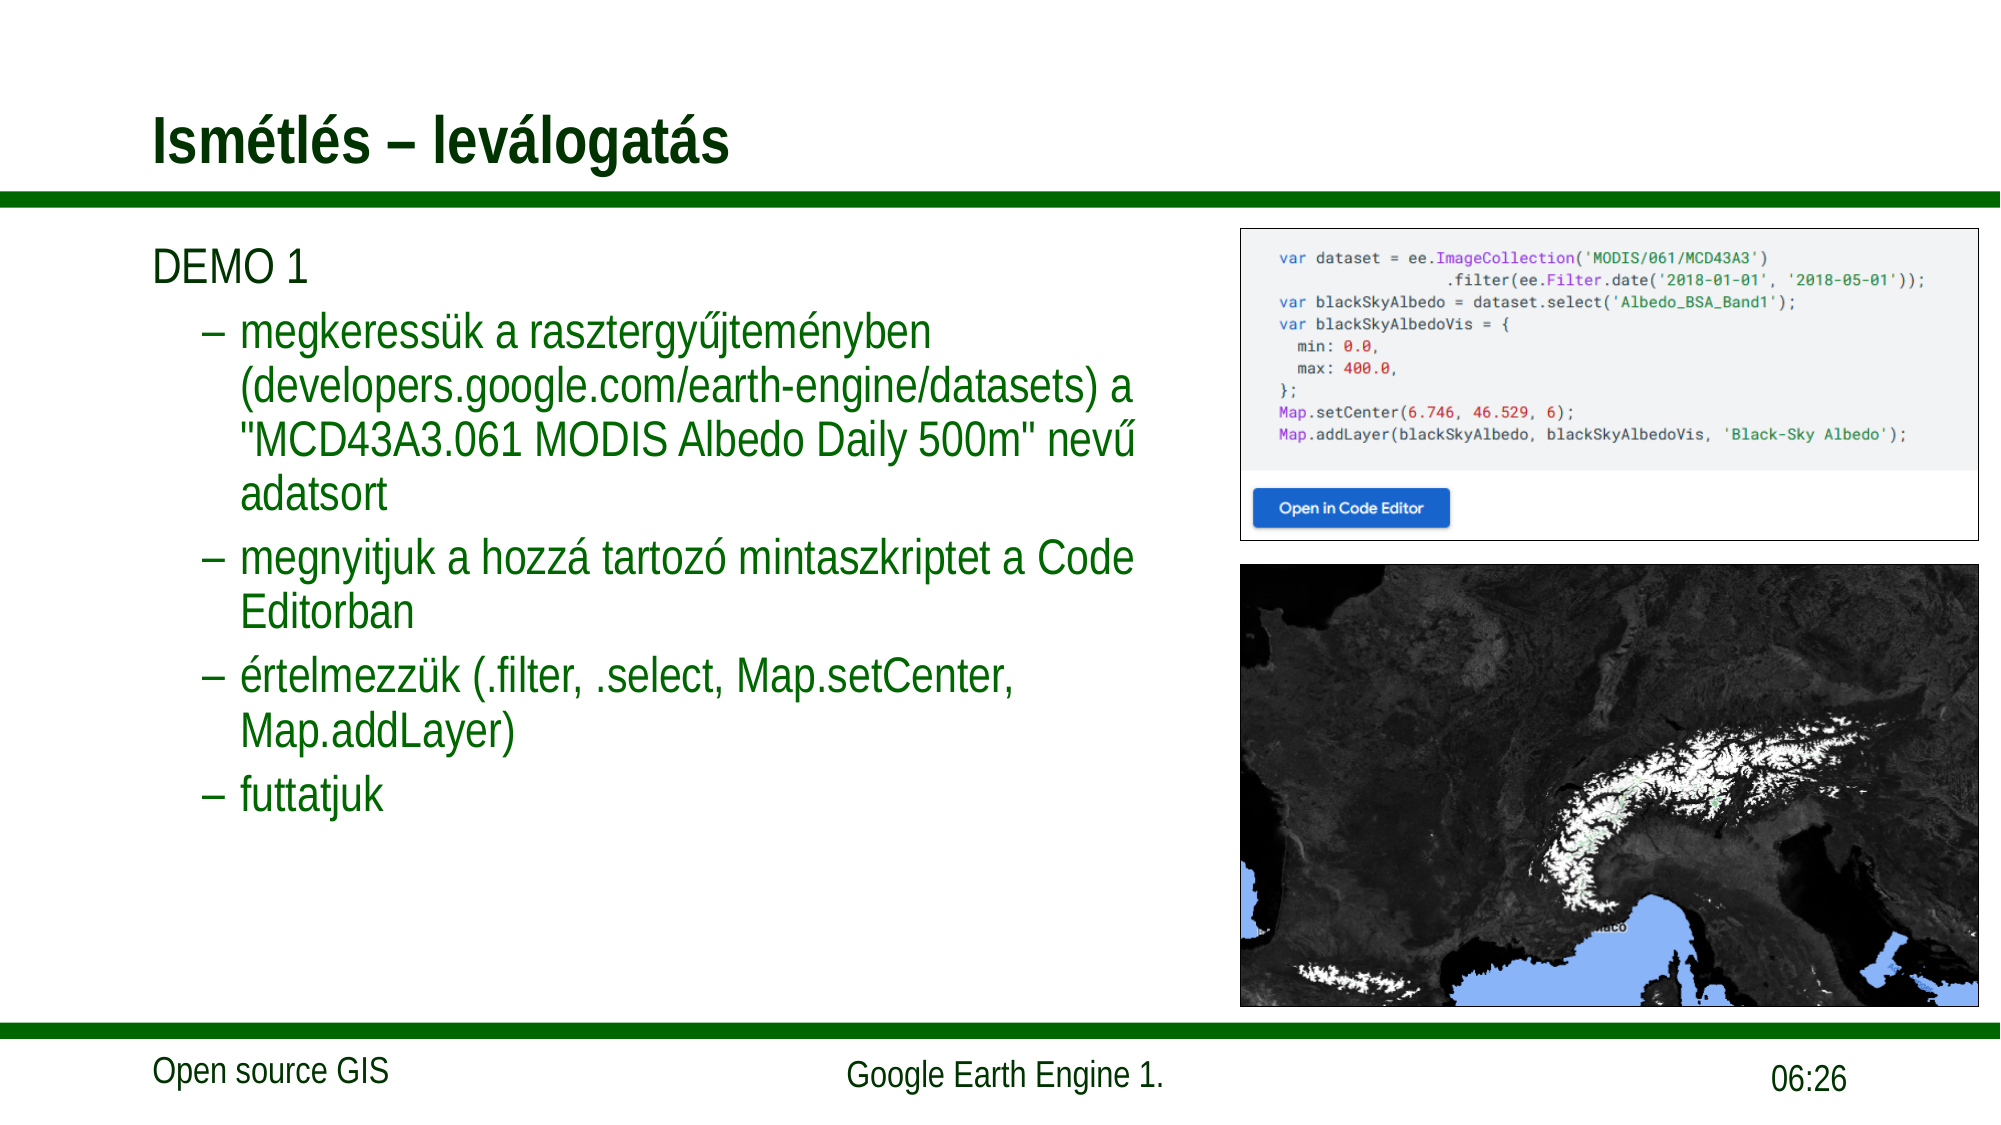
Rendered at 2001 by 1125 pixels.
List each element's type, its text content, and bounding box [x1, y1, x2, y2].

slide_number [1390, 1046, 1863, 1106]
picture [1240, 564, 1979, 1007]
list DEMO 1 megkeressük a rasztergyűjteményben (developers.google.com/earth-engine/datasets) a "MCD43A3.061 MODIS Albedo Daily 500m" nevű adatsort megnyitjuk a hozzá tartozó mintaszkriptet a Code Editorban értelmezzük (.filter, .select, Map.setCenter, Map.addLayer) futtatjuk [137, 233, 1241, 1014]
picture [1240, 228, 1979, 541]
title Ismétlés – leválogatás [137, 28, 1863, 186]
